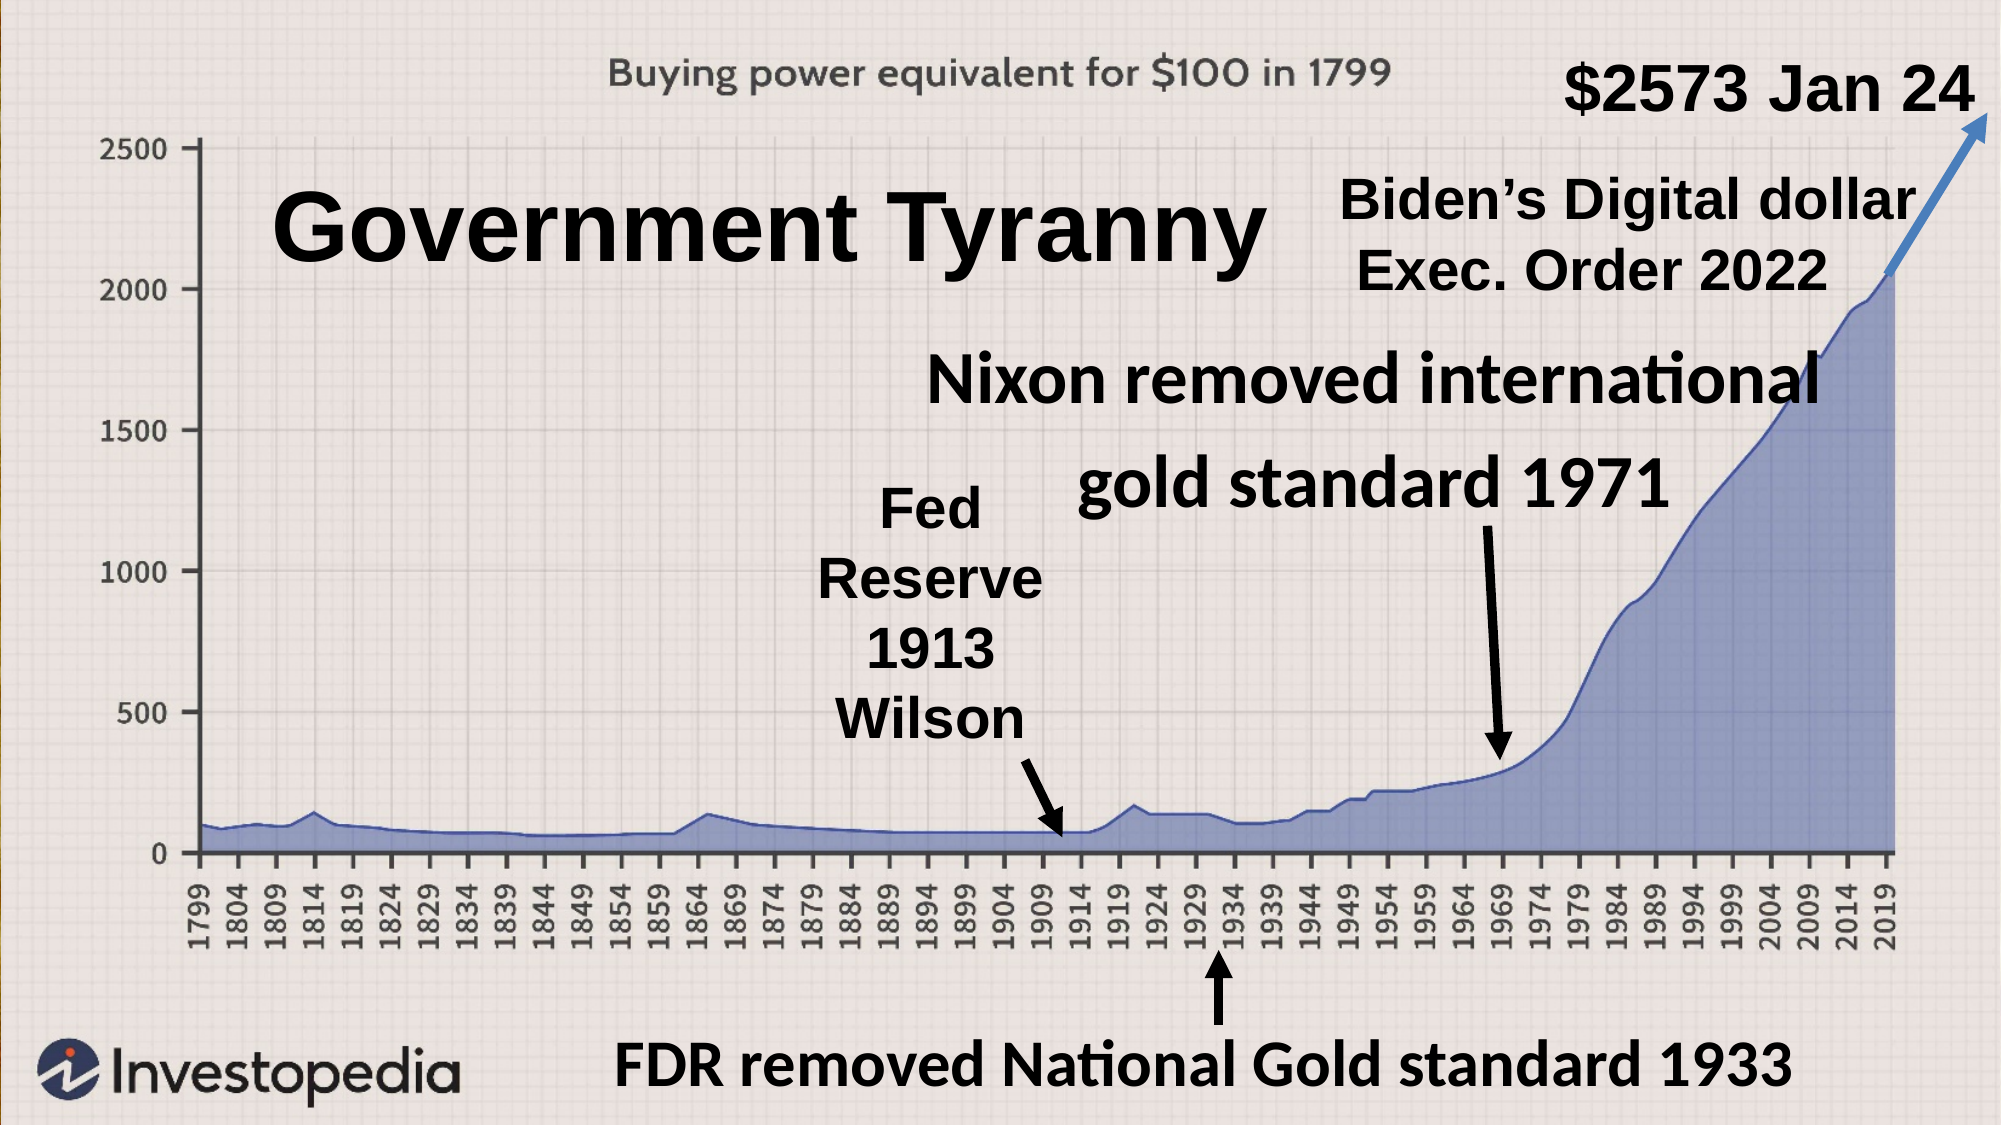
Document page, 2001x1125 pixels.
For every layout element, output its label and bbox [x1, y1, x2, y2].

picture [0, 0, 2001, 1125]
text_box [1024, 760, 1063, 838]
text_box [1487, 525, 1501, 761]
text_box [1887, 112, 1988, 276]
